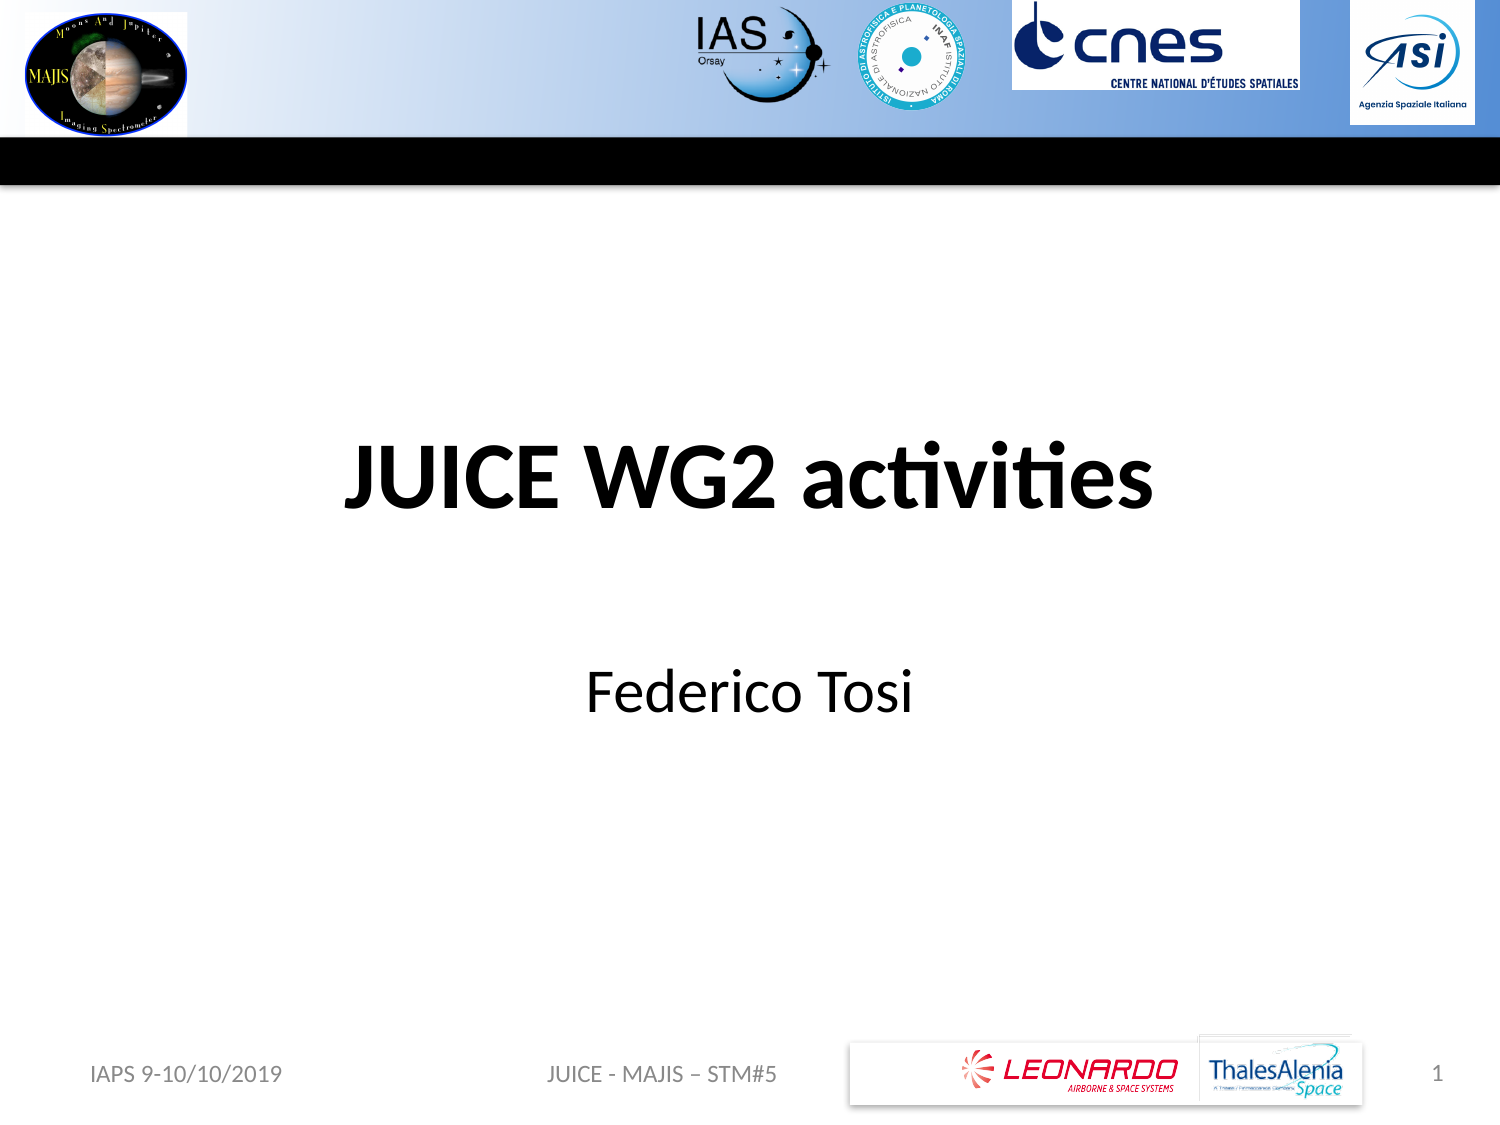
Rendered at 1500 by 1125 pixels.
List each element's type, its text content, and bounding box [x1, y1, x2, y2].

picture [1012, 0, 1300, 90]
footer JUICE - MAJIS – STM#5 [425, 1042, 900, 1103]
slide_number 1 [1371, 1041, 1459, 1101]
picture [1350, 0, 1475, 125]
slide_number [75, 1042, 425, 1103]
picture [962, 1050, 1178, 1092]
title JUICE WG2 activities [112, 349, 1388, 591]
subtitle Federico Tosi [225, 637, 1275, 738]
picture [687, 0, 988, 133]
picture [1196, 1033, 1352, 1101]
